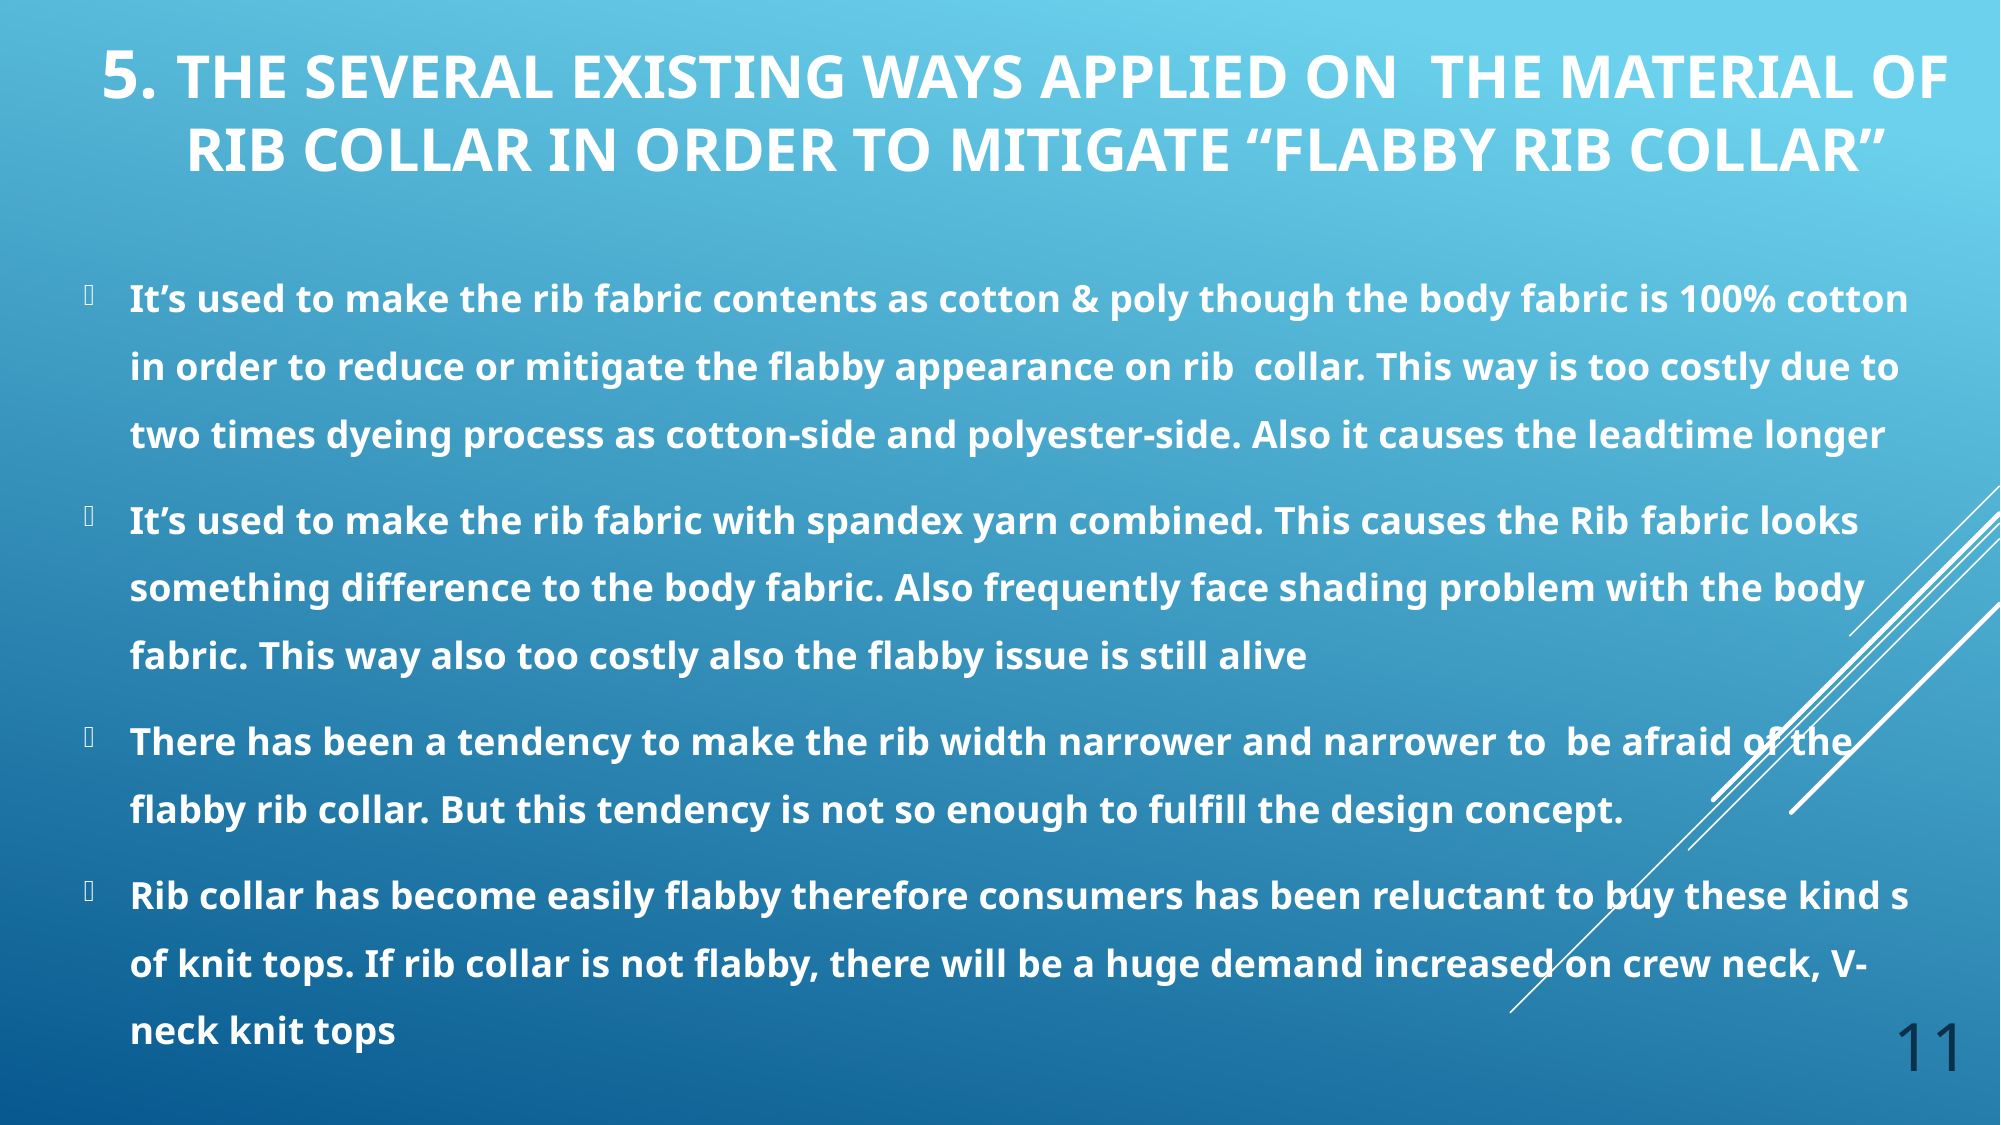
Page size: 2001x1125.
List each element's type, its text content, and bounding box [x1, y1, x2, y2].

slide_number 11 [1700, 915, 1985, 1104]
list It’s used to make the rib fabric contents as cotton & poly though the body fabric is 100% cotton in order to reduce or mitigate the flabby appearance on rib collar. This way is too costly due to two times dyeing process as cotton-side and polyester-side. Also it causes the leadtime longer It’s used to make the rib fabric with spandex yarn combined. This causes the Rib fabric looks something difference to the body fabric. Also frequently face shading problem with the body fabric. This way also too costly also the flabby issue is still alive There has been a tendency to make the rib width narrower and narrower to be afraid of the flabby rib collar. But this tendency is not so enough to fulfill the design concept. Rib collar has become easily flabby therefore consumers has been reluctant to buy these kind s of knit tops. If rib collar is not flabby, there will be a huge demand increased on crew neck, V-neck knit tops [68, 214, 1950, 1091]
title 5. The several existing ways applied on the material of rib collar in order to mitigate “Flabby rib collar” [86, 13, 1971, 202]
